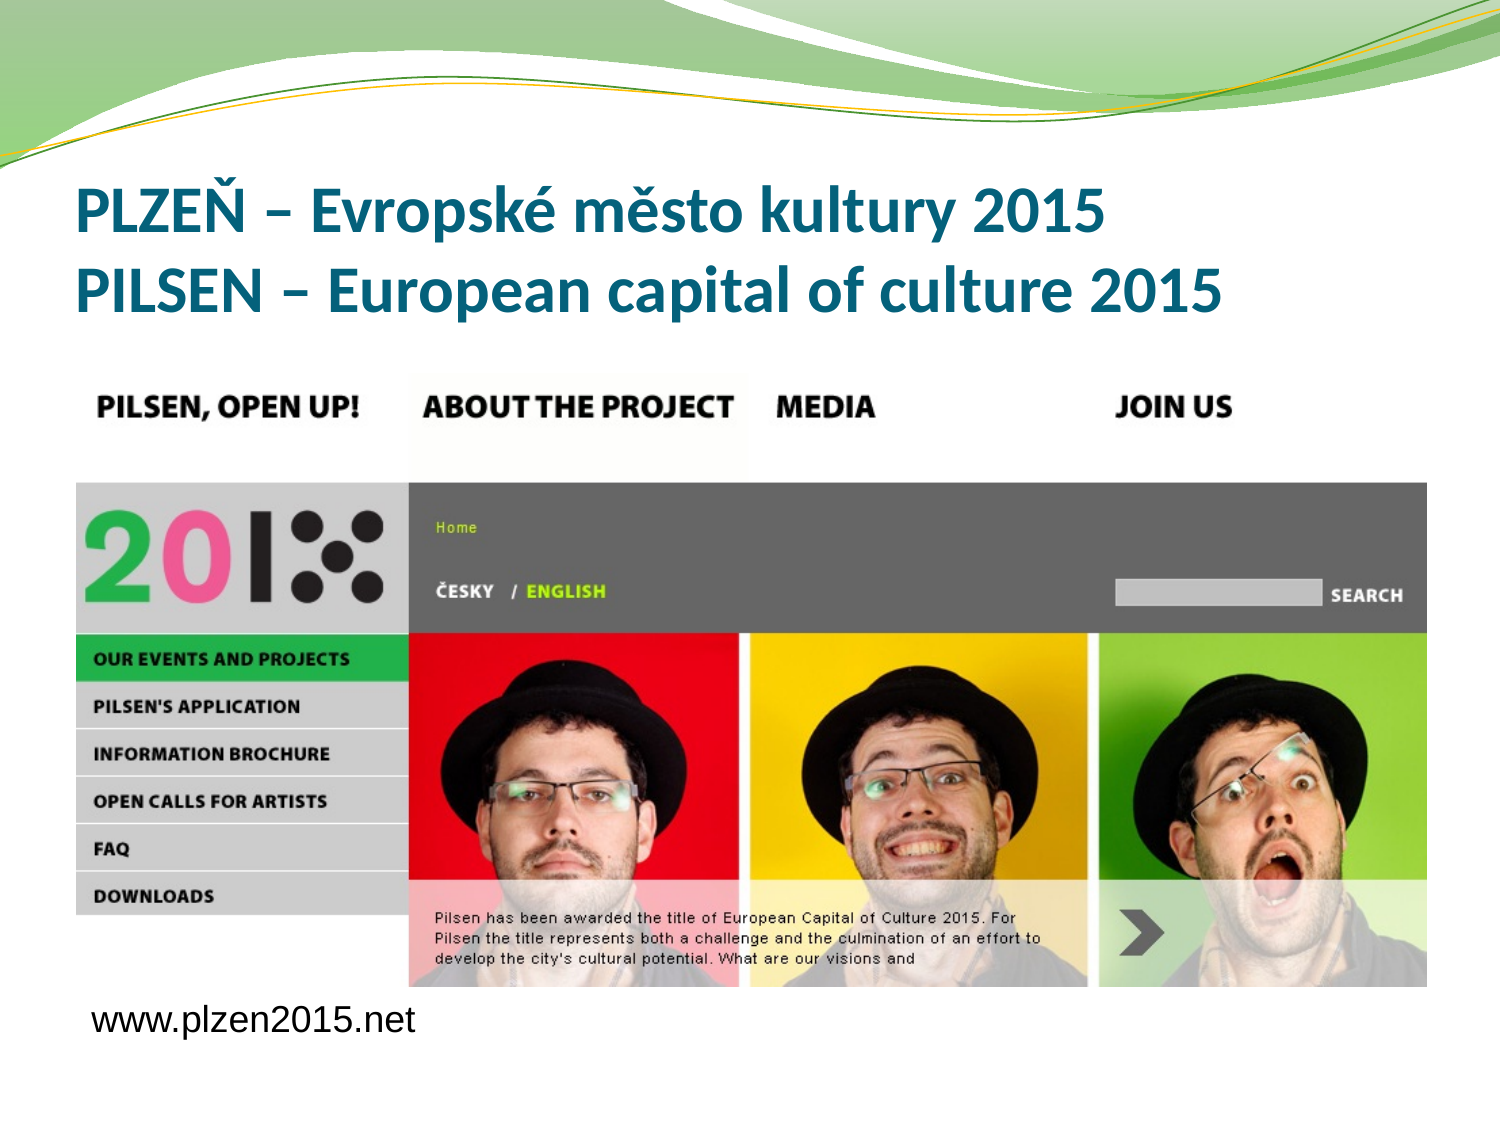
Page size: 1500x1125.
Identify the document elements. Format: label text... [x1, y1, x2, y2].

title PLZEŇ – Evropské město kultury 2015 PILSEN – European capital of culture 2015 [75, 138, 1425, 327]
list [76, 373, 1427, 987]
text_box www.plzen2015.net [76, 998, 644, 1048]
